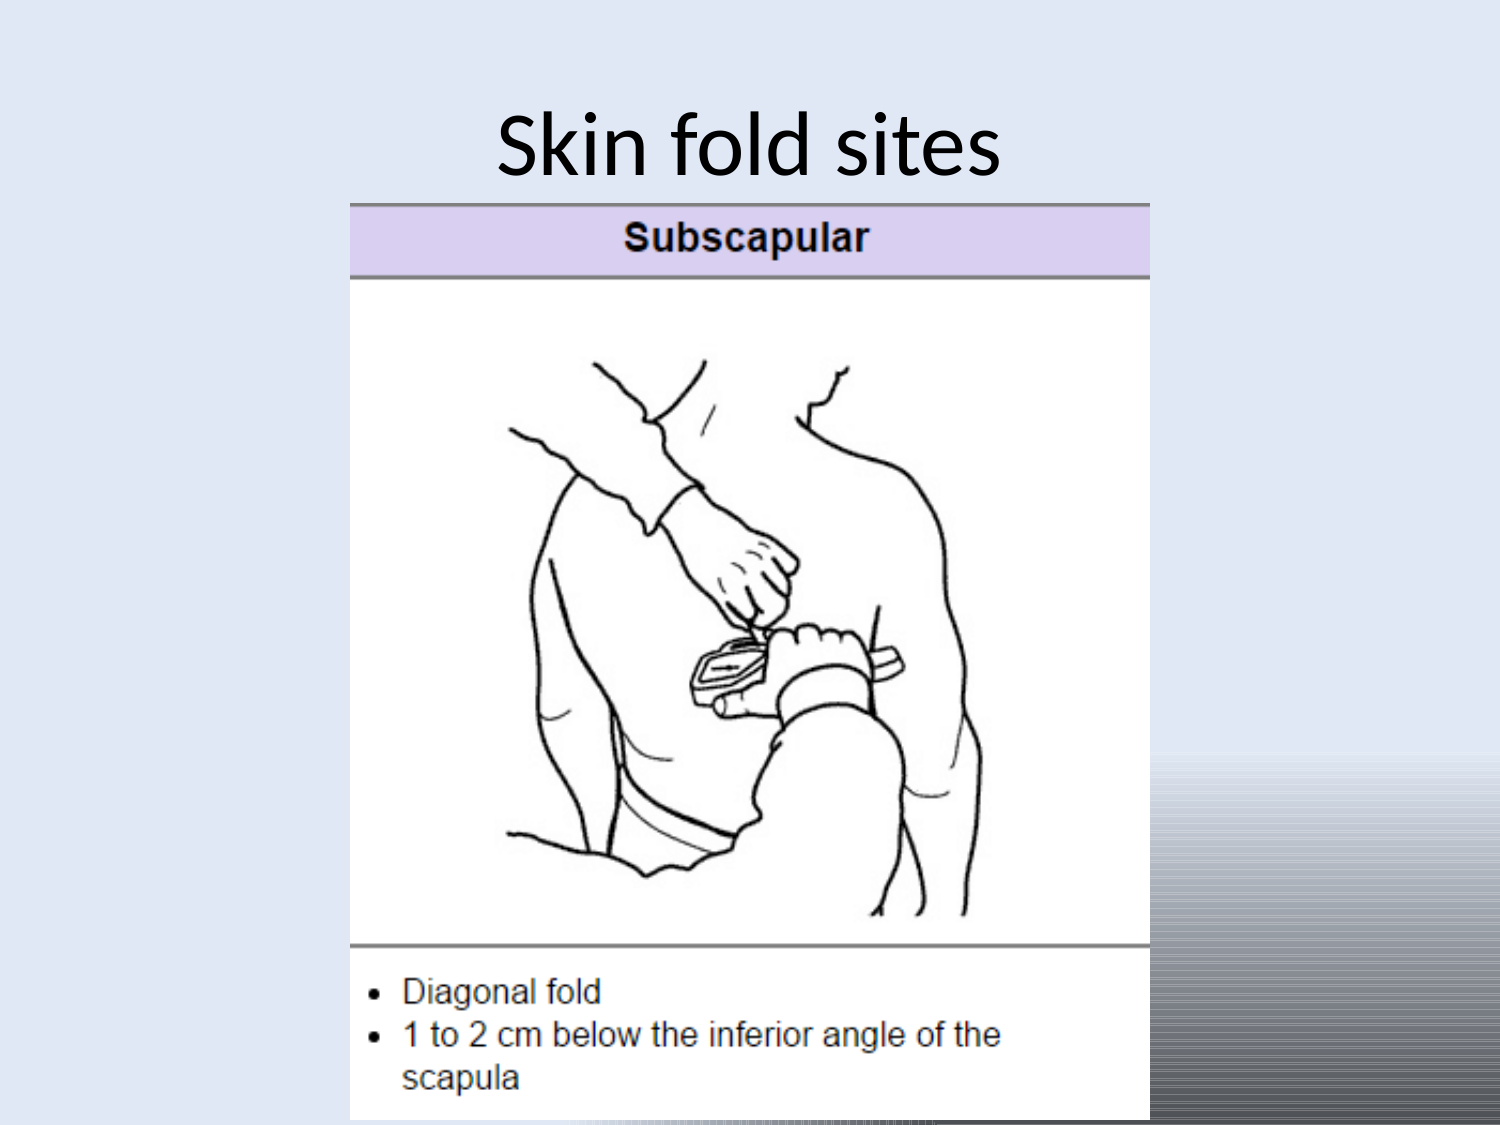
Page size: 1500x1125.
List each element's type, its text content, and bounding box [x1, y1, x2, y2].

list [349, 203, 1151, 1120]
title Skin fold sites [75, 45, 1425, 233]
